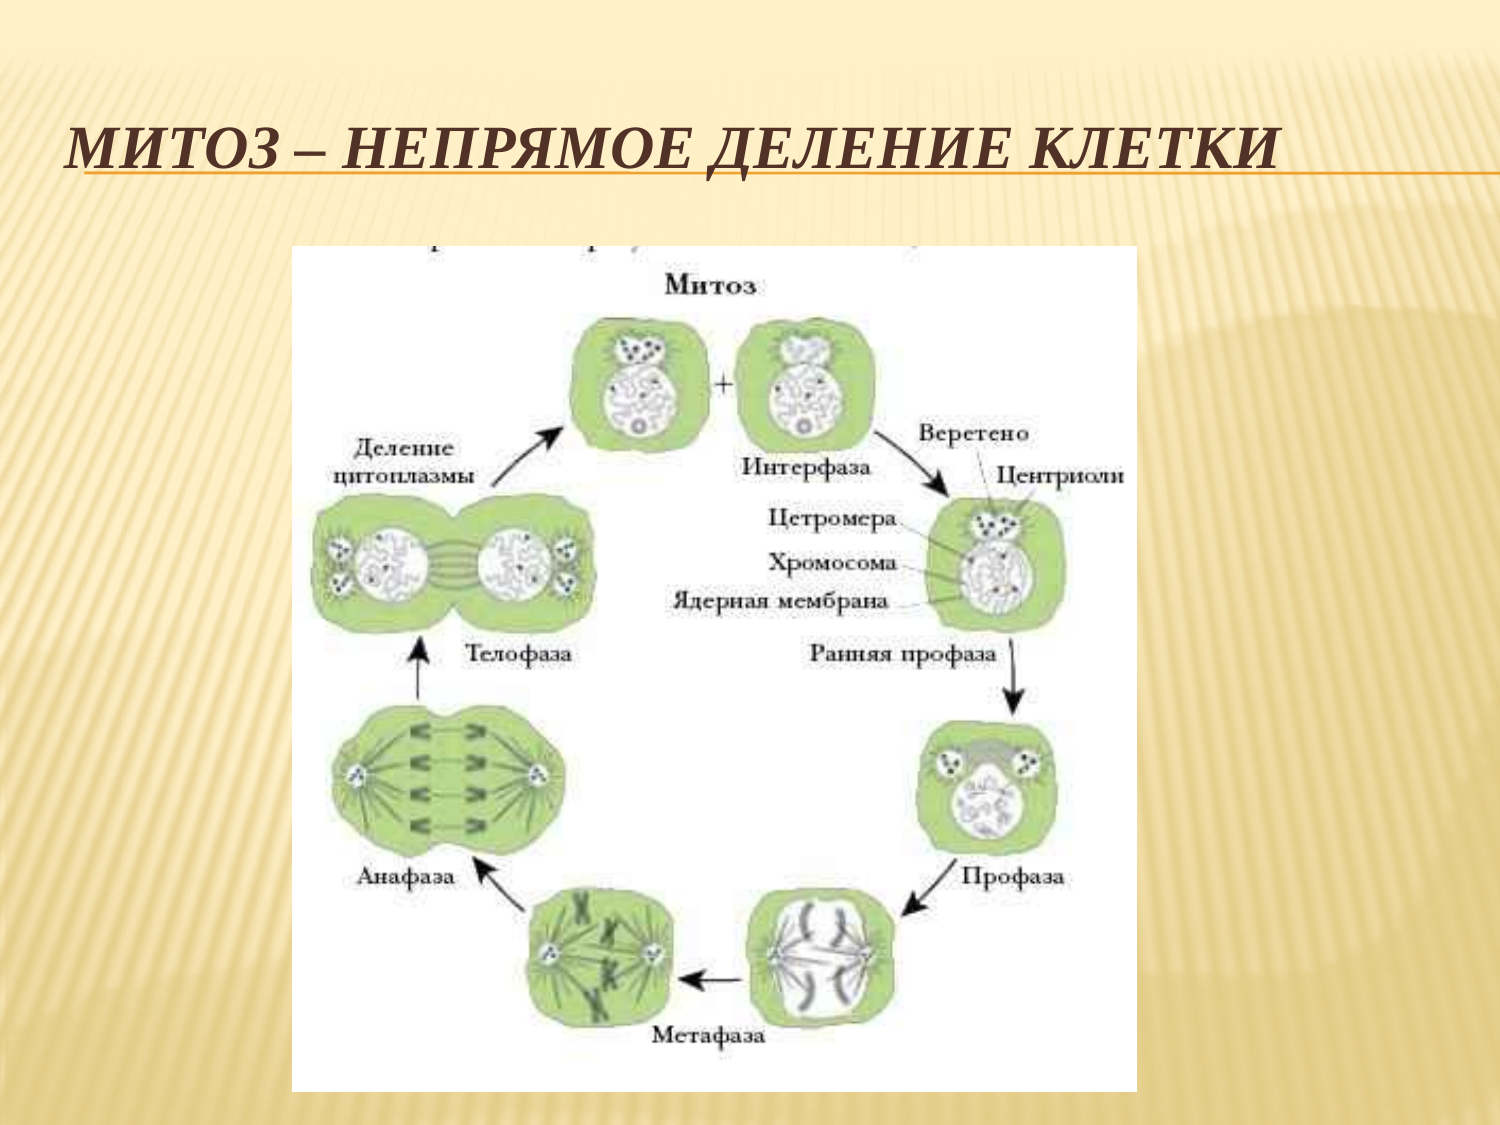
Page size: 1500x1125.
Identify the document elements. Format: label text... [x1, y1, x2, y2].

title Митоз – непрямое деление клетки [50, 75, 1475, 213]
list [292, 245, 1137, 1093]
